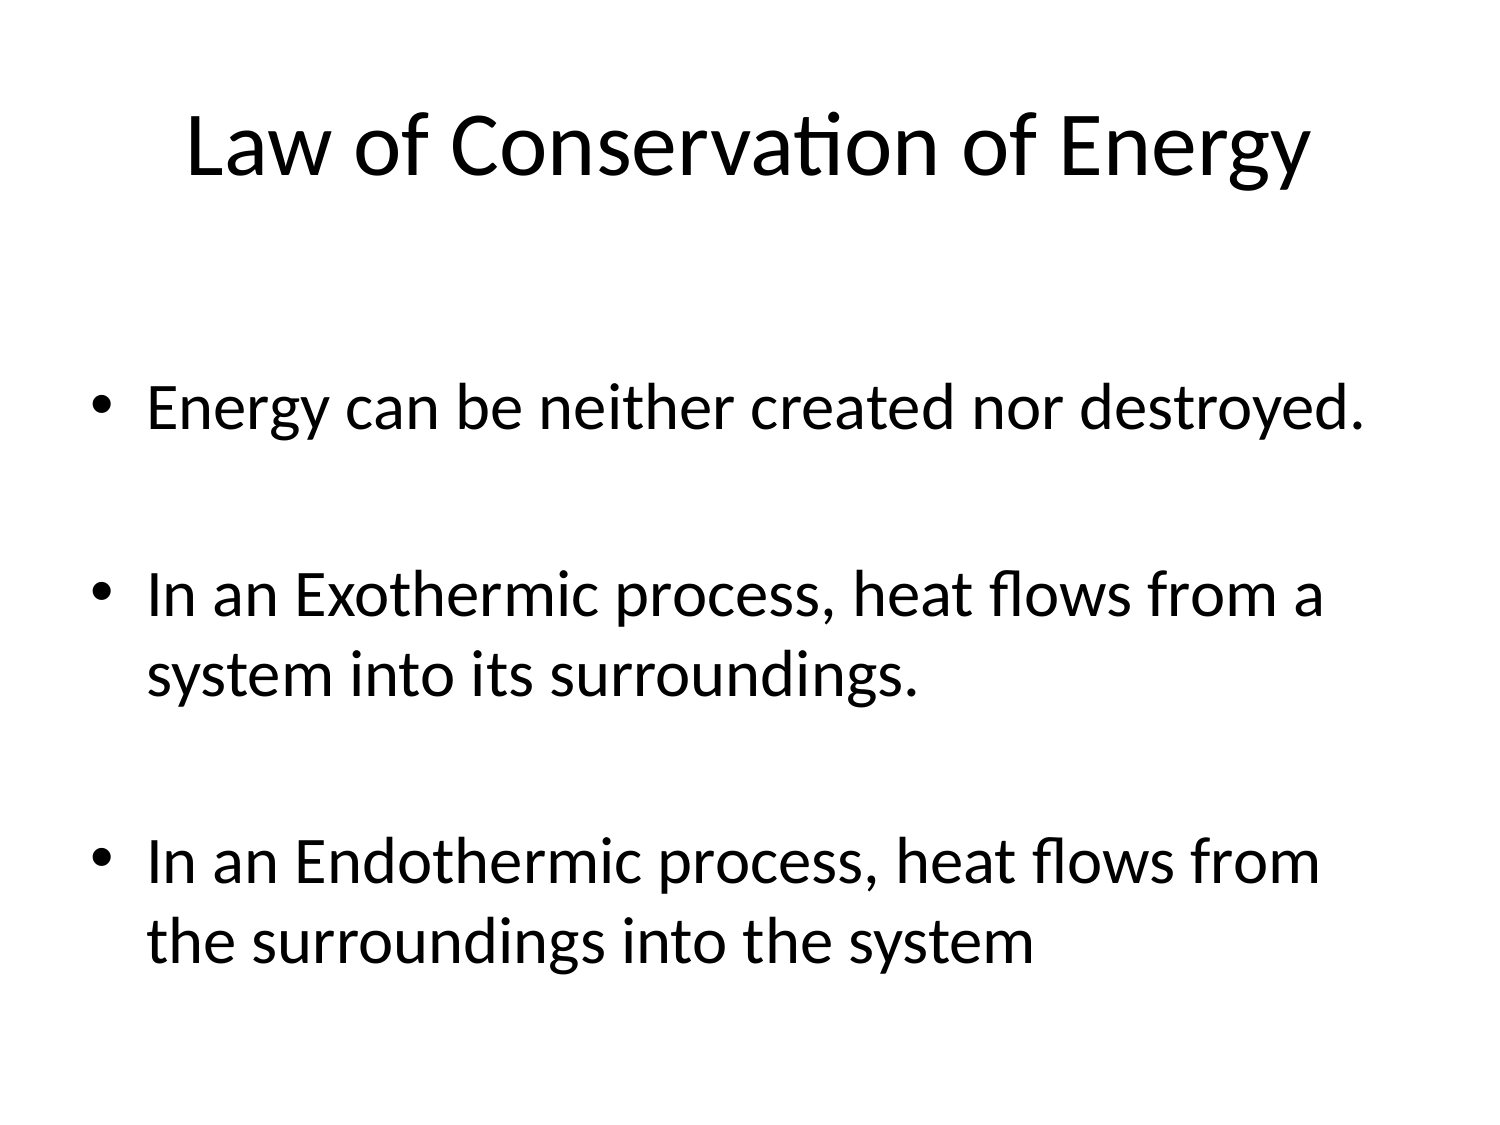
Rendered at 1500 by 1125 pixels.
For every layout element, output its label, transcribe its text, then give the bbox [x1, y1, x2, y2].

list Energy can be neither created nor destroyed. In an Exothermic process, heat flows from a system into its surroundings. In an Endothermic process, heat flows from the surroundings into the system [75, 262, 1425, 1005]
title Law of Conservation of Energy [75, 45, 1425, 233]
